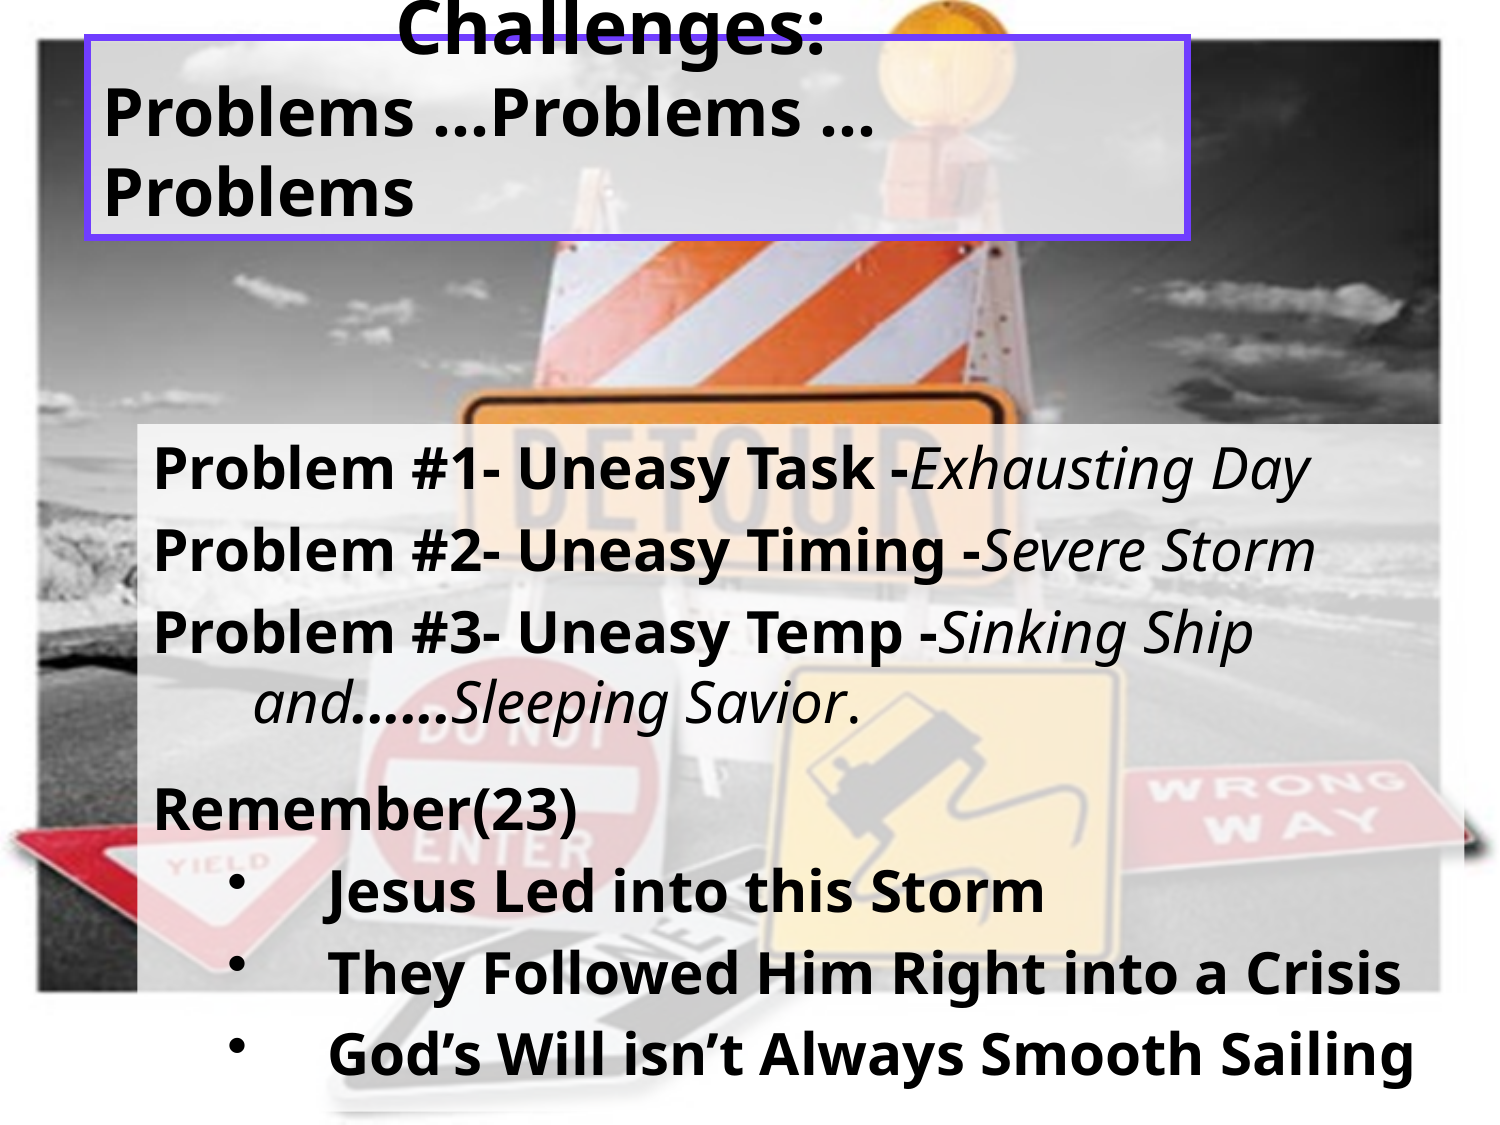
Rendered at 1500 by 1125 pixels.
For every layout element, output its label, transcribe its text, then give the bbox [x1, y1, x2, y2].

list Problem #1- Uneasy Task -Exhausting Day Problem #2- Uneasy Timing -Severe Storm Problem #3- Uneasy Temp -Sinking Ship and......Sleeping Savior. Remember(23) Jesus Led into this Storm They Followed Him Right into a Crisis God’s Will isn’t Always Smooth Sailing [137, 423, 1465, 1112]
picture [0, 0, 1500, 1125]
title Challenges: Problems …Problems …Problems [84, 34, 1191, 241]
